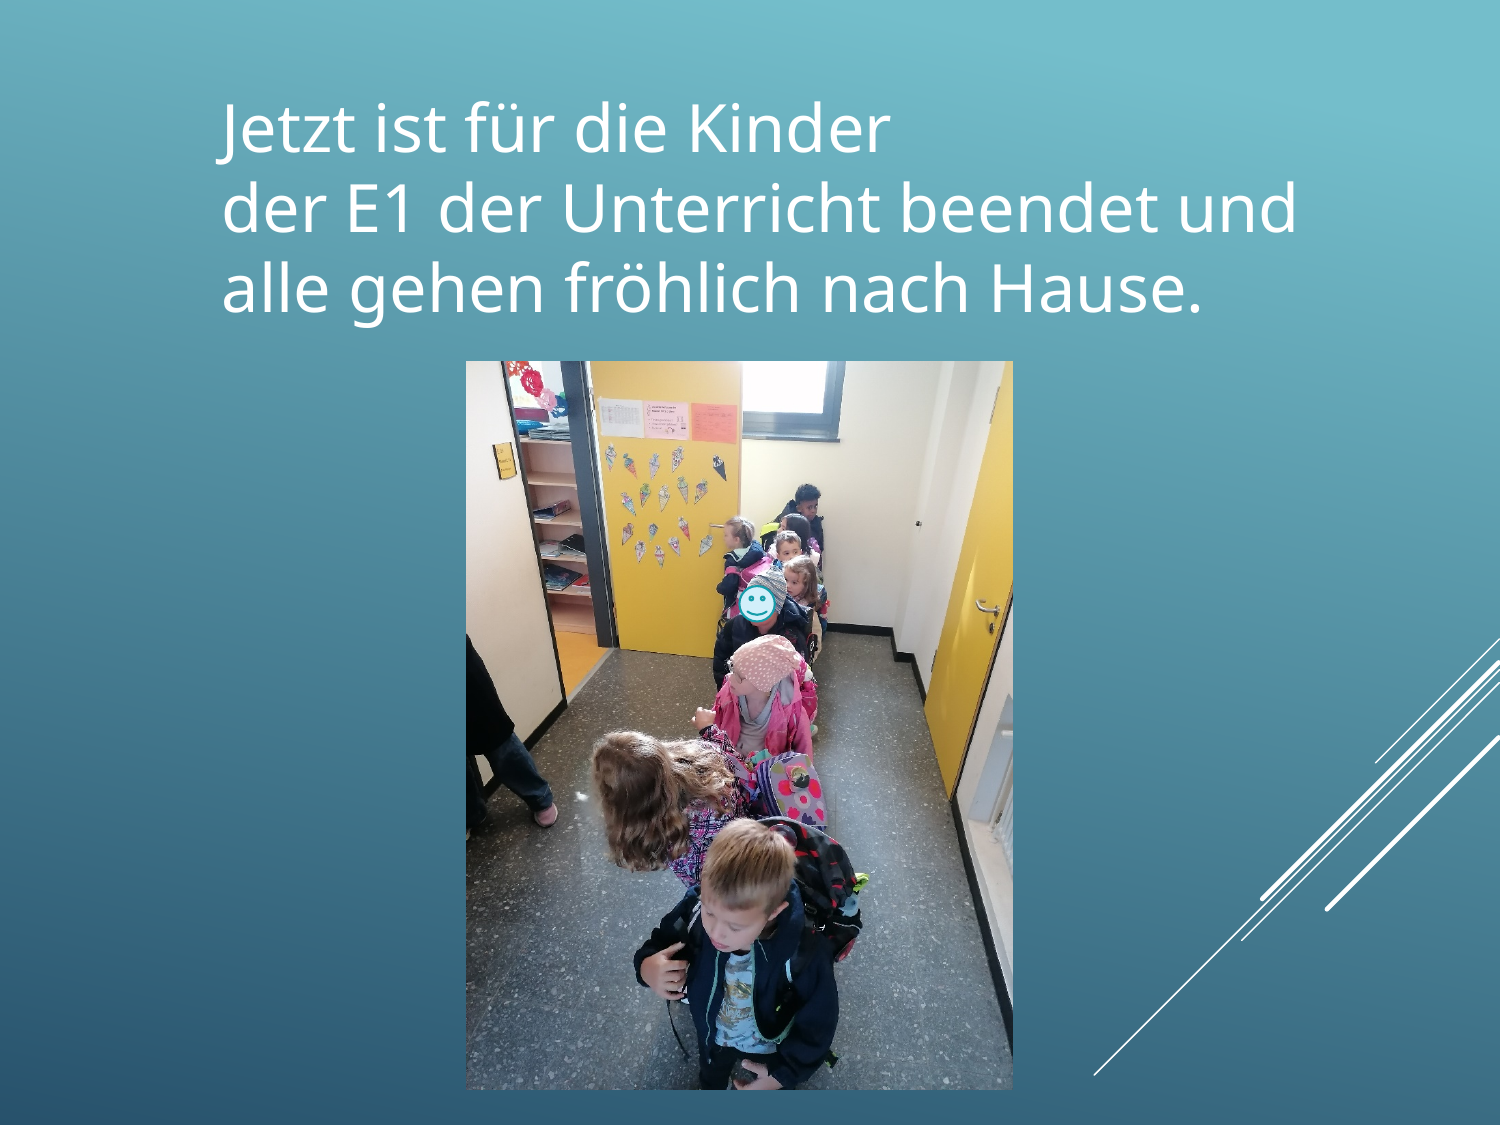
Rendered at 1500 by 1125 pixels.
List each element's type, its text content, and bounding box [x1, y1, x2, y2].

picture [466, 361, 1013, 1090]
title Jetzt ist für die Kinder der E1 der Unterricht beendet und alle gehen fröhlich nach Hause. [206, 0, 1500, 786]
